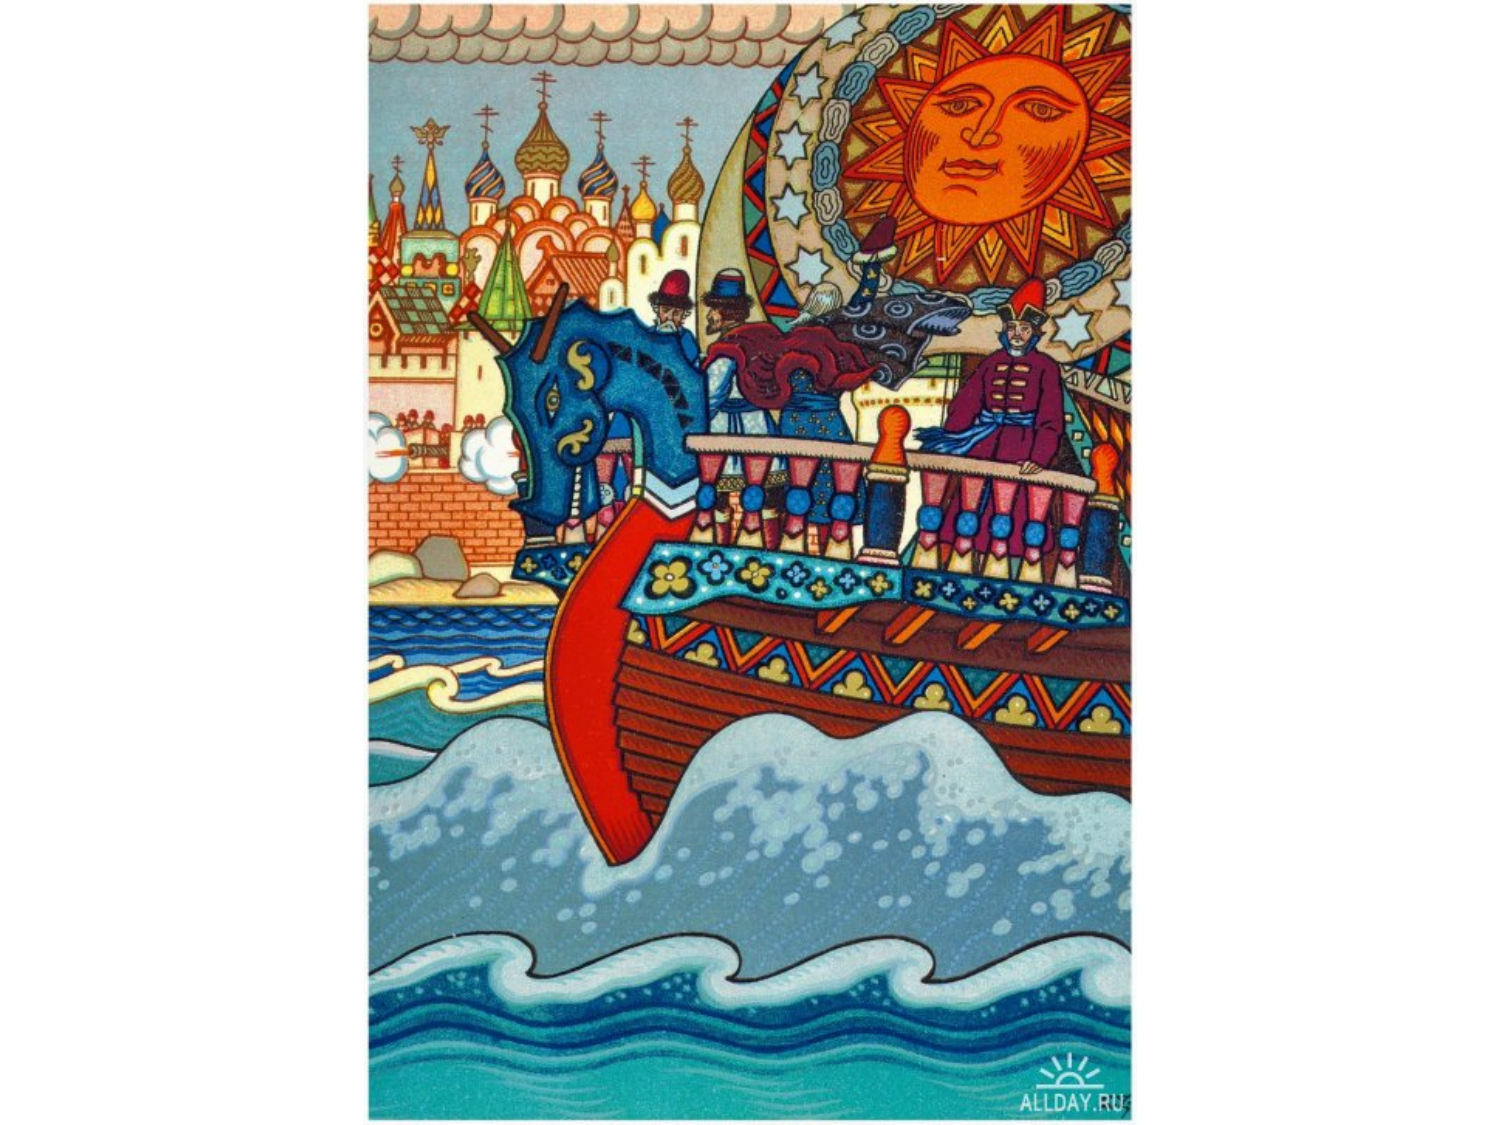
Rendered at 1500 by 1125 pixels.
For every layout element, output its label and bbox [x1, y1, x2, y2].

picture [362, 0, 1138, 1125]
